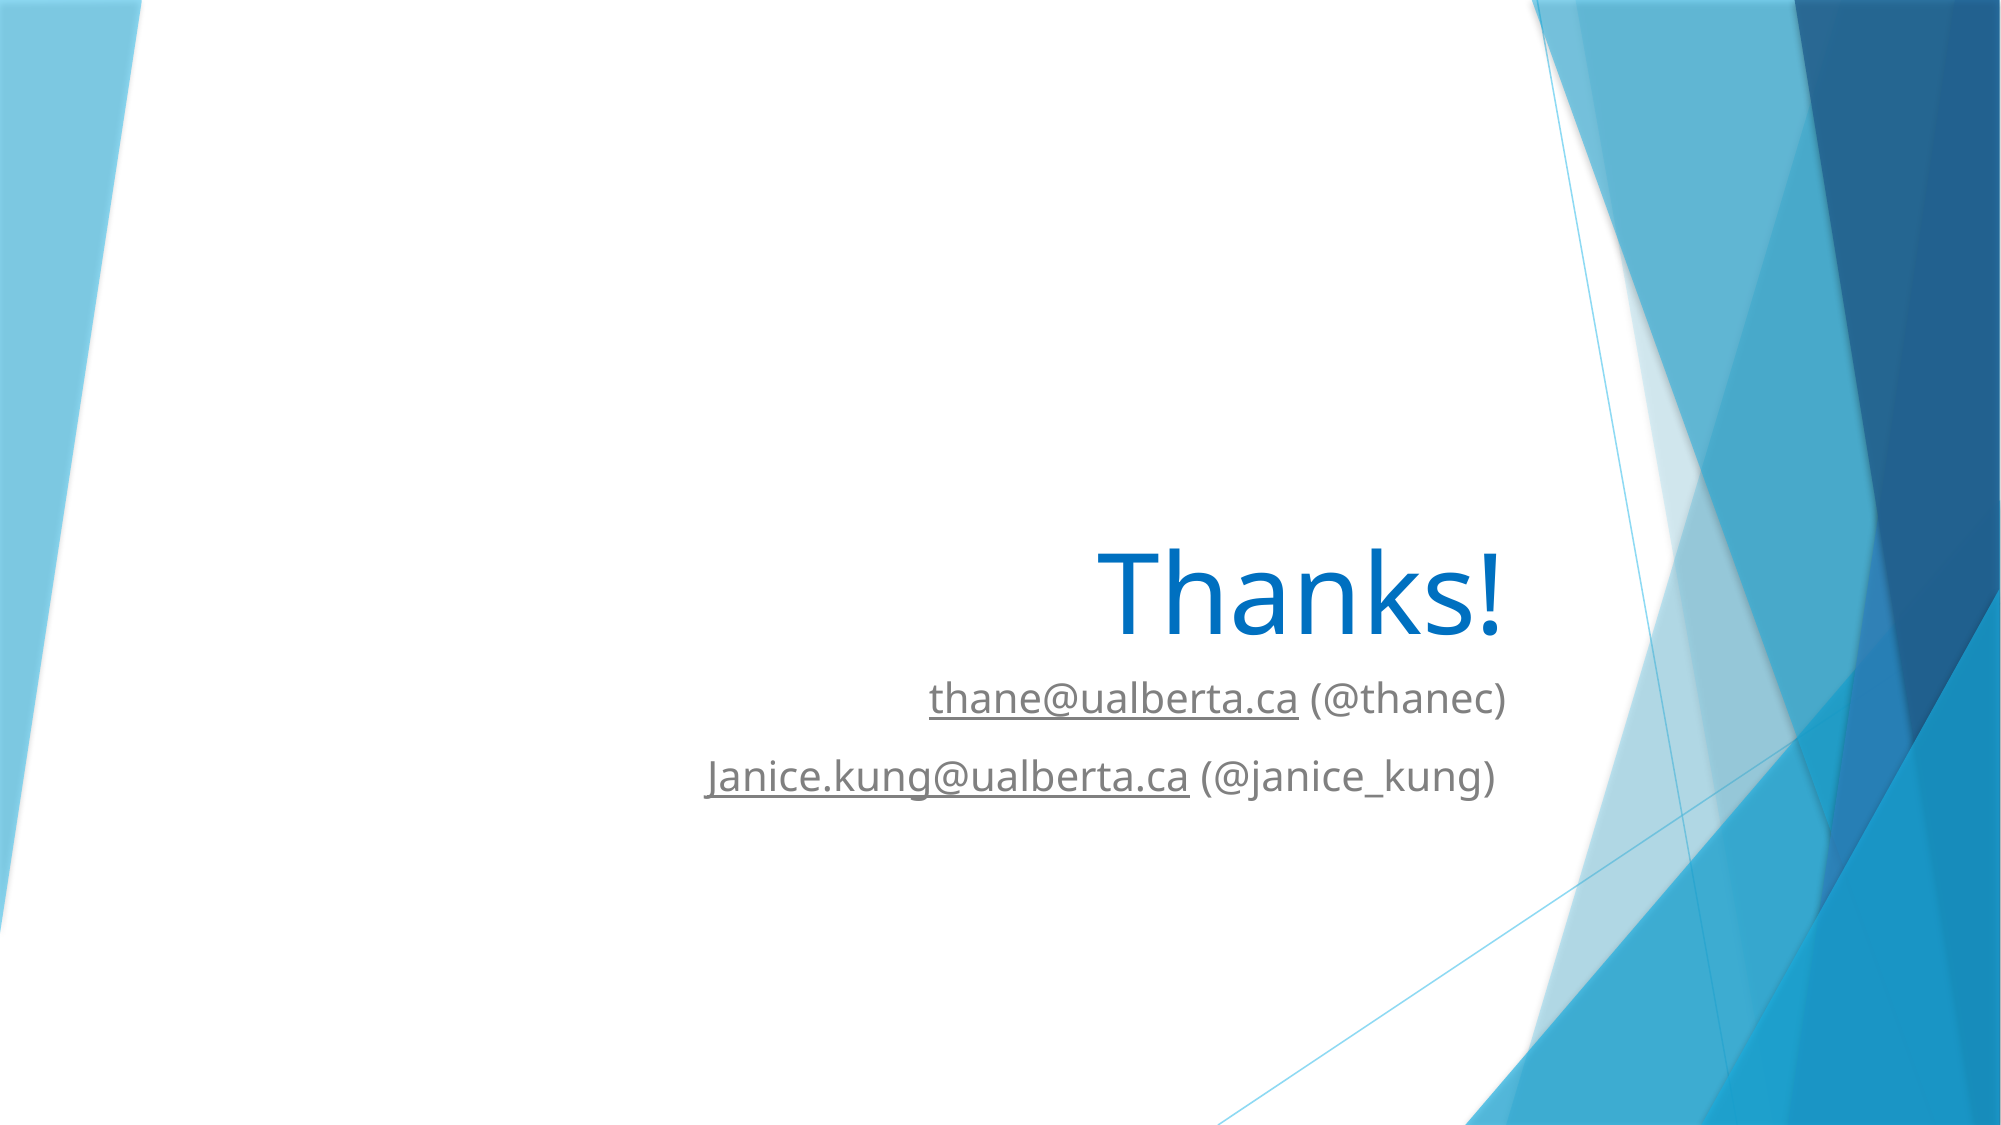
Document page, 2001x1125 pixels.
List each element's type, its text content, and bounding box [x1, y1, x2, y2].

subtitle thane@ualberta.ca (@thanec) Janice.kung@ualberta.ca (@janice_kung) [247, 664, 1522, 845]
title Thanks! [247, 394, 1522, 664]
